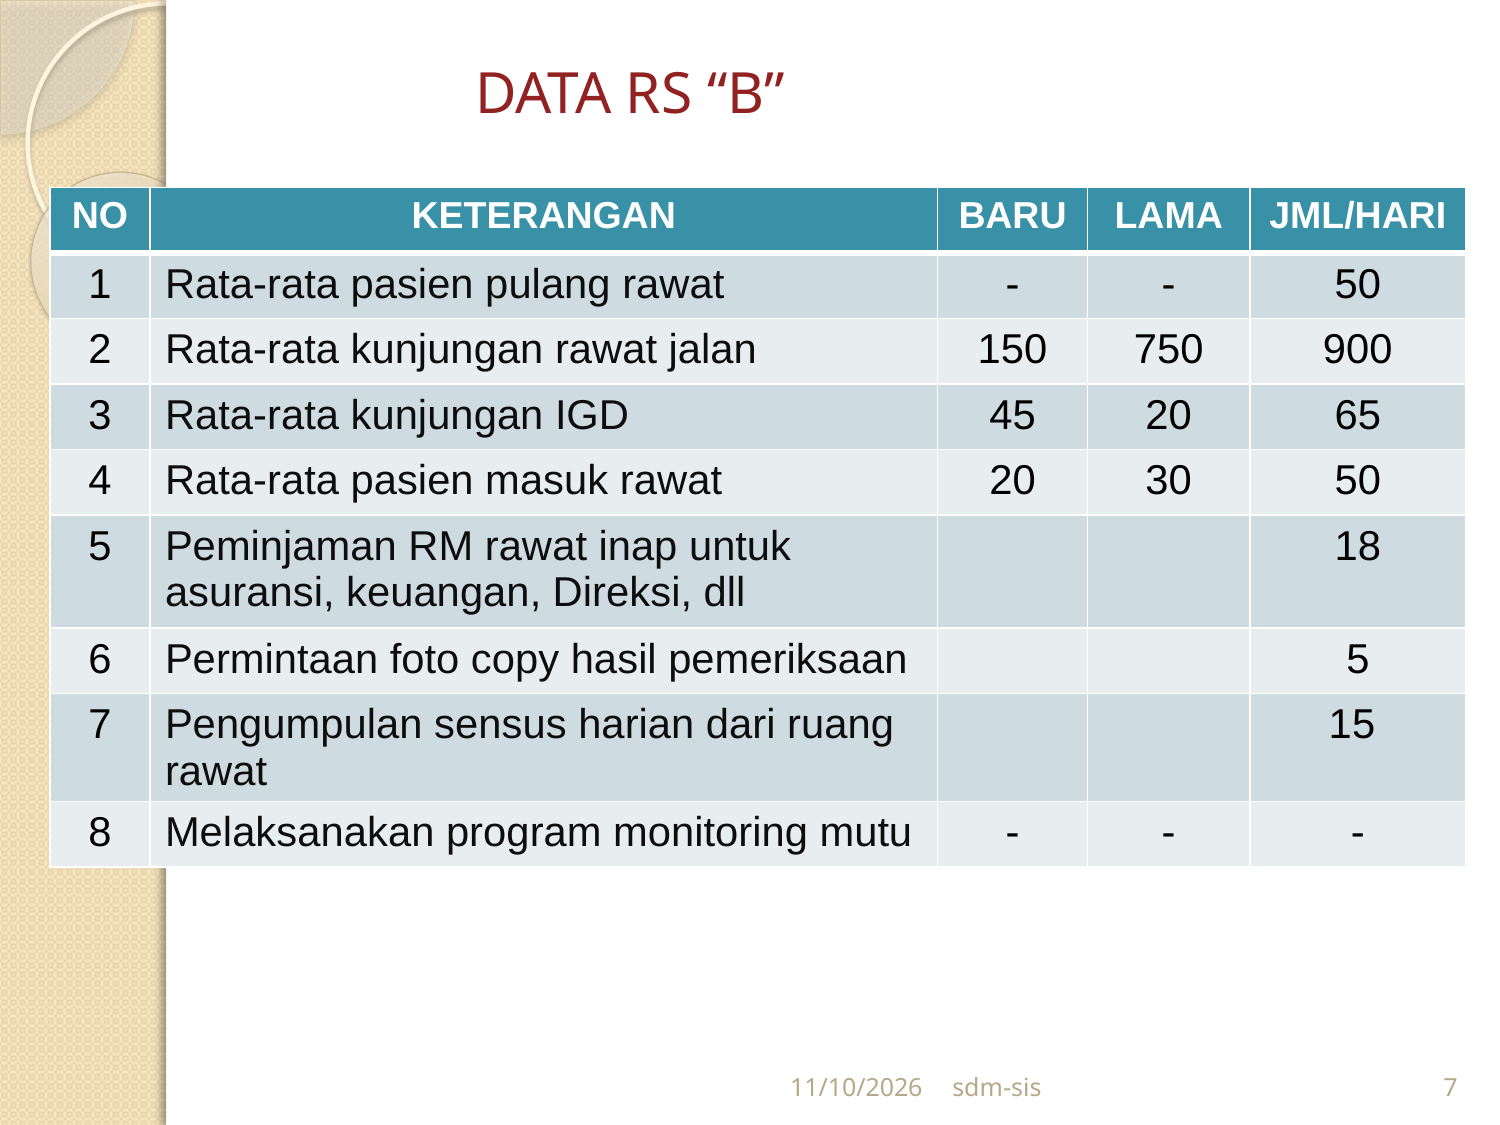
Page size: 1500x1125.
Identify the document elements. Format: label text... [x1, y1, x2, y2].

table_cell 900 [1251, 319, 1465, 383]
table_cell Permintaan foto copy hasil pemeriksaan [151, 629, 937, 693]
table_cell - [938, 802, 1087, 866]
table_cell 150 [938, 319, 1087, 383]
table_cell [938, 629, 1087, 693]
table_cell 30 [1088, 450, 1249, 514]
table_cell 7 [51, 694, 149, 801]
table_cell Rata-rata pasien masuk rawat [151, 450, 937, 514]
table_cell 15 [1251, 694, 1465, 801]
table_cell Peminjaman RM rawat inap untuk asuransi, keuangan, Direksi, dll [151, 516, 937, 627]
table_cell Pengumpulan sensus harian dari ruang rawat [151, 694, 937, 801]
table_cell 5 [51, 516, 149, 627]
table_header KETERANGAN [151, 188, 937, 250]
table_cell 6 [51, 629, 149, 693]
table_cell 20 [938, 450, 1087, 514]
table_cell - [1088, 256, 1249, 318]
table_cell [1088, 629, 1249, 693]
table_cell 8 [51, 802, 149, 866]
table_header LAMA [1088, 188, 1249, 250]
table_cell Rata-rata kunjungan rawat jalan [151, 319, 937, 383]
table_cell [1088, 516, 1249, 627]
table_cell - [1088, 802, 1249, 866]
table_cell 20 [1088, 385, 1249, 449]
footer sdm-sis [937, 1034, 1413, 1113]
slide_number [587, 1034, 937, 1113]
table_cell Rata-rata pasien pulang rawat [151, 256, 937, 318]
table_cell 5 [1251, 629, 1465, 693]
table_cell [938, 694, 1087, 801]
title DATA RS “B” [460, 45, 1175, 138]
table_cell [1088, 694, 1249, 801]
table_cell 50 [1251, 256, 1465, 318]
table_cell Melaksanakan program monitoring mutu [151, 802, 937, 866]
table_cell 2 [51, 319, 149, 383]
table_header NO [51, 188, 149, 250]
table_cell 45 [938, 385, 1087, 449]
table_header JML/HARI [1251, 188, 1465, 250]
table_cell - [1251, 802, 1465, 866]
table_cell [938, 516, 1087, 627]
table_cell - [938, 256, 1087, 318]
table_cell 65 [1251, 385, 1465, 449]
table_cell 4 [51, 450, 149, 514]
slide_number 7 [1413, 1034, 1488, 1113]
table_cell 18 [1251, 516, 1465, 627]
table_cell Rata-rata kunjungan IGD [151, 385, 937, 449]
table_cell 1 [51, 256, 149, 318]
table_header BARU [938, 188, 1087, 250]
table_cell 50 [1251, 450, 1465, 514]
table_cell 3 [51, 385, 149, 449]
table_cell 750 [1088, 319, 1249, 383]
